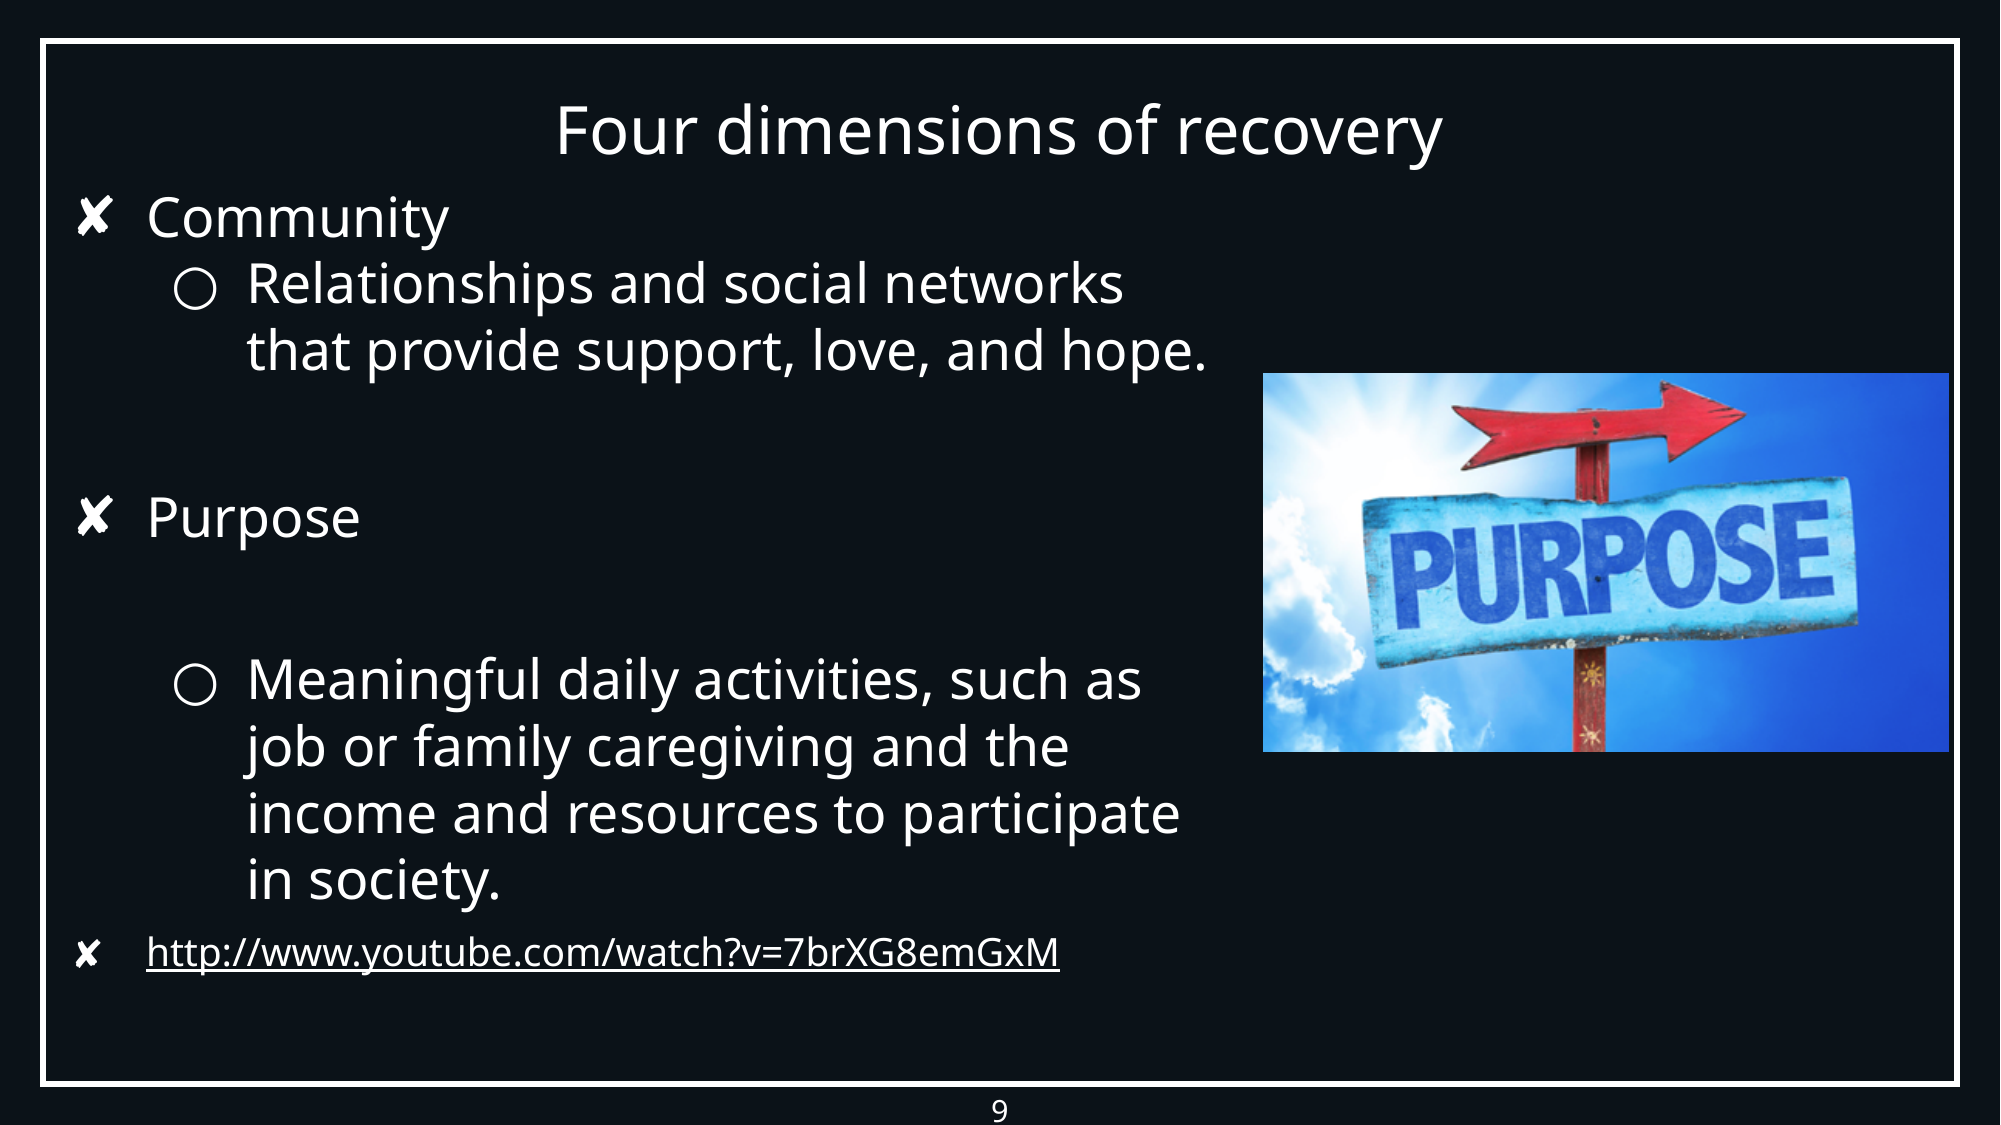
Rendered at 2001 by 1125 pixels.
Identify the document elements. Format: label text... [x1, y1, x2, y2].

list Community Relationships and social networks that provide support, love, and hope. Purpose Meaningful daily activities, such as job or family caregiving and the income and resources to participate in society. http://www.youtube.com/watch?v=7brXG8emGxM [51, 161, 1252, 1039]
picture [1262, 372, 1950, 753]
title Four dimensions of recovery [171, 45, 1829, 211]
slide_number 9 [0, 1072, 2000, 1120]
